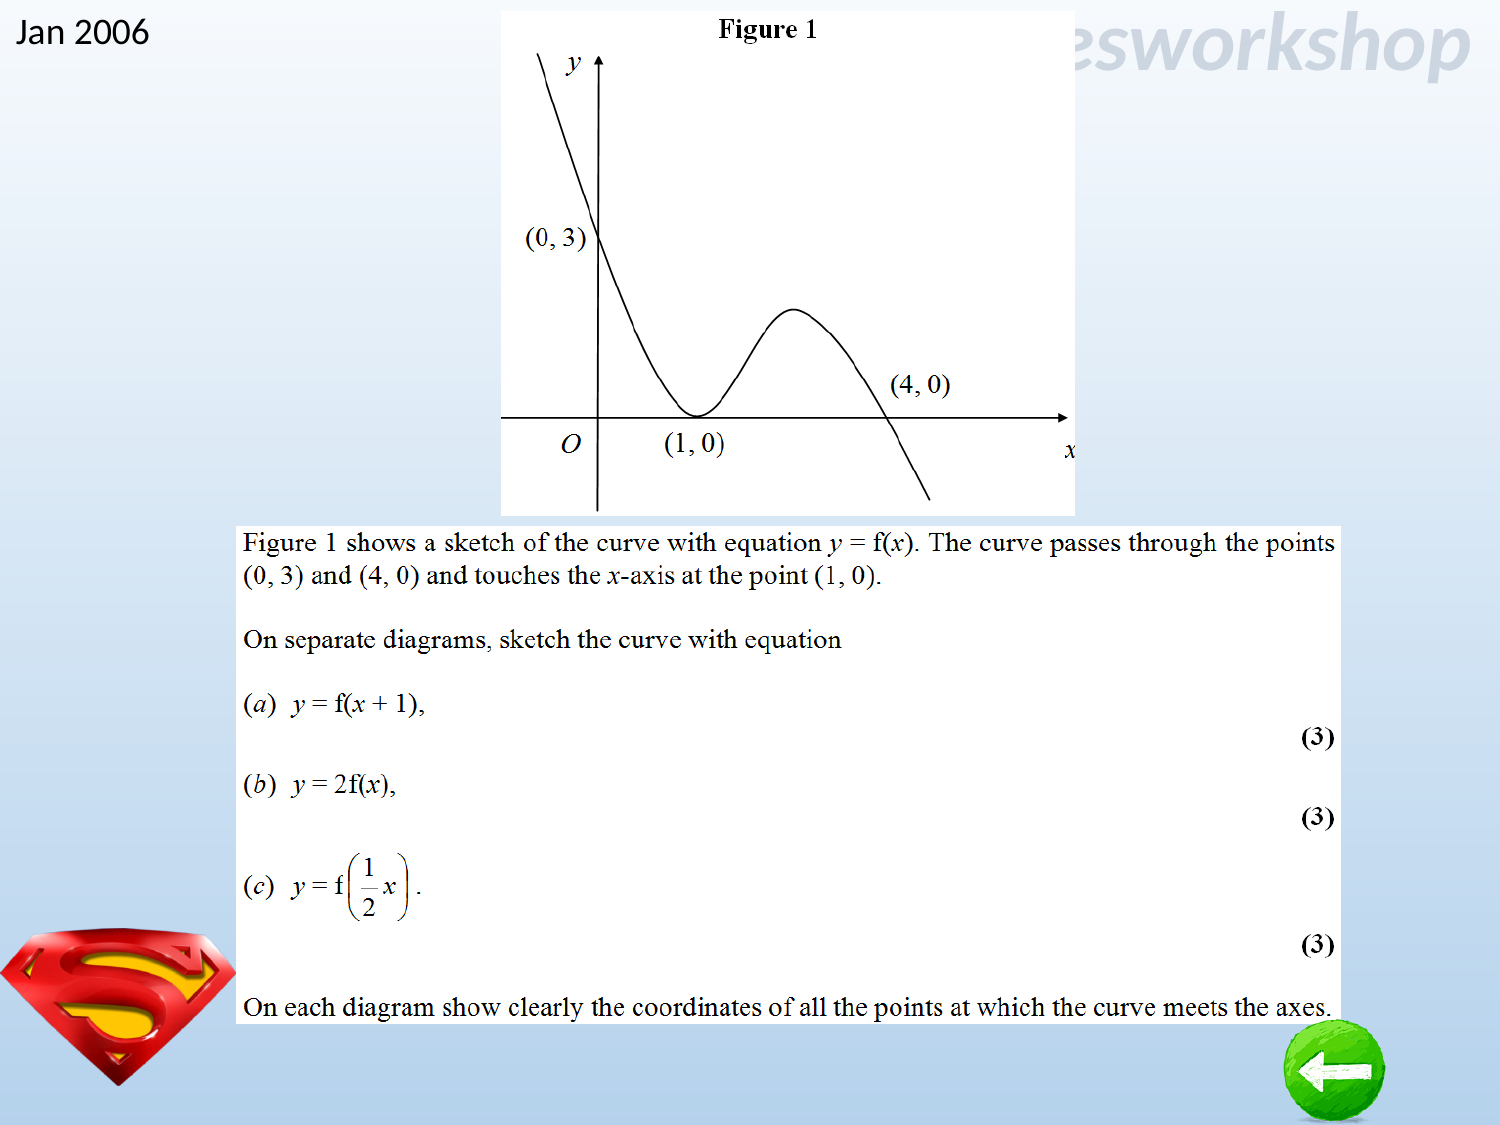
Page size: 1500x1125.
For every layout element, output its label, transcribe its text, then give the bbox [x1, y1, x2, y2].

picture [501, 11, 1075, 516]
text_box Jan 2006 [1, 0, 165, 60]
picture [0, 526, 1387, 1125]
